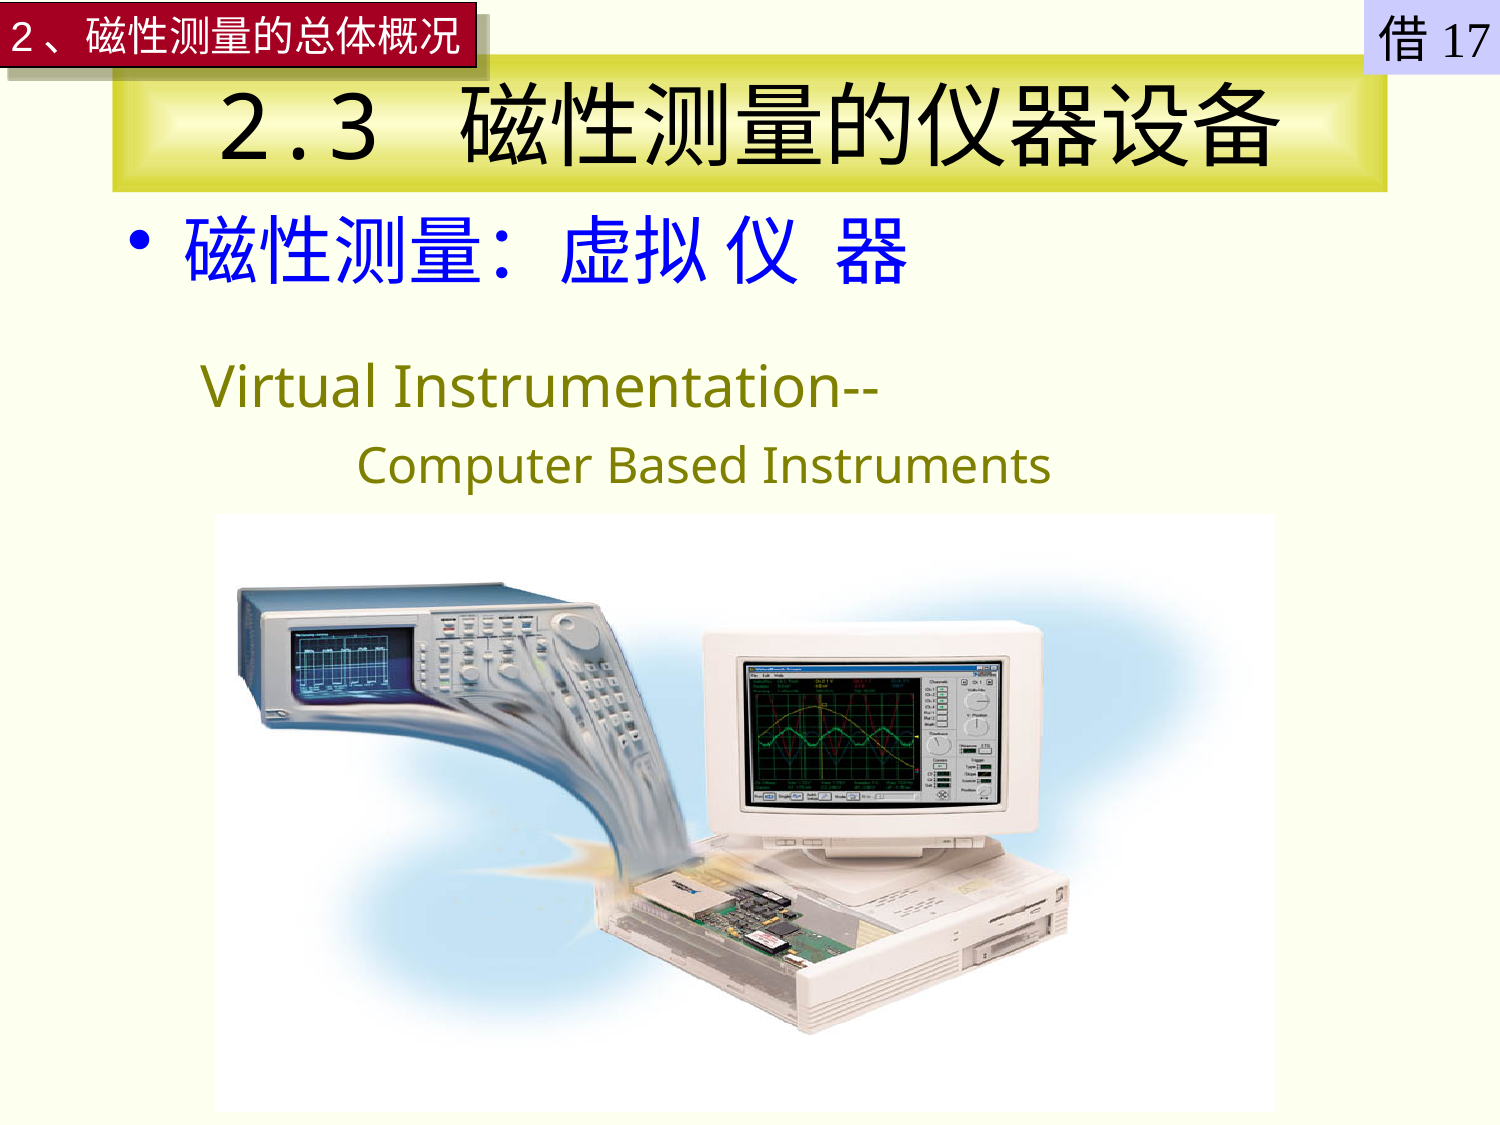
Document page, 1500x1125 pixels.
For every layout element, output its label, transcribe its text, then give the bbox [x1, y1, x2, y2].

list 磁性测量：虚拟 仪 器 [112, 196, 938, 850]
text_box Virtual Instrumentation-- Computer Based Instruments [199, 331, 1245, 494]
picture [215, 514, 1276, 1113]
text_box 2、磁性测量的总体概况 [0, 2, 476, 68]
title 2.3 磁性测量的仪器设备 [112, 54, 1388, 193]
text_box 借17 [1364, 0, 1500, 75]
